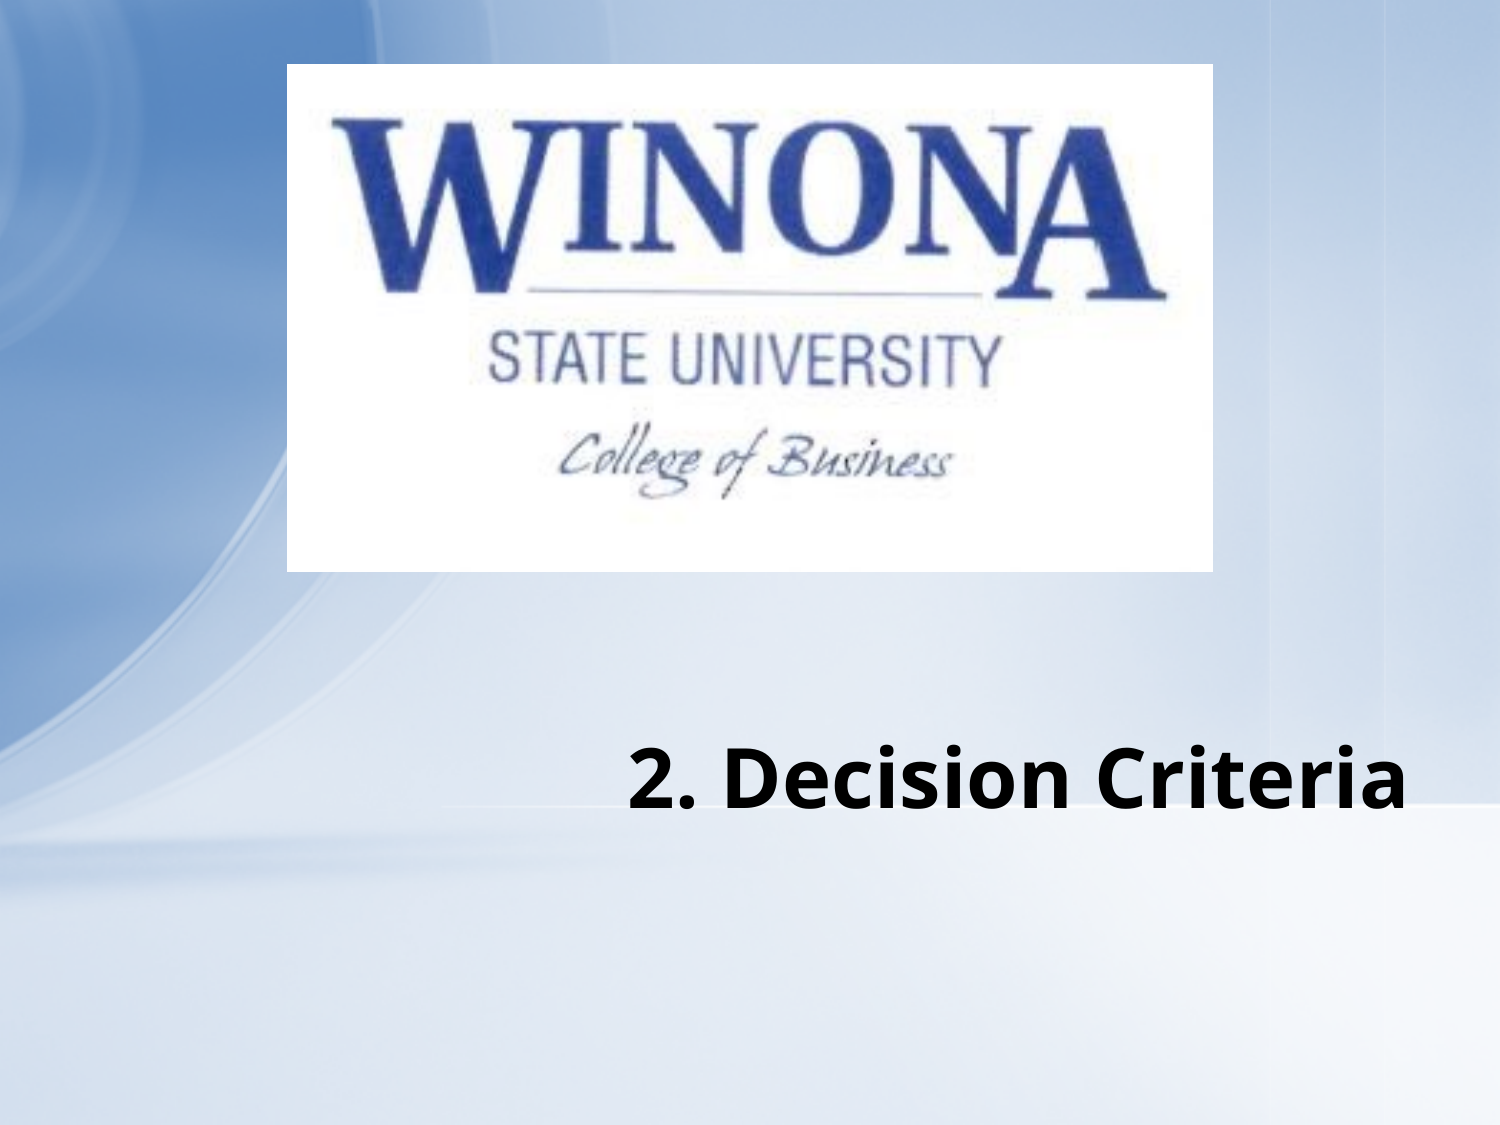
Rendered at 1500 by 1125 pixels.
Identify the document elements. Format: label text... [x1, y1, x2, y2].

title 2. Decision Criteria [87, 591, 1425, 833]
picture [0, 0, 1500, 1125]
